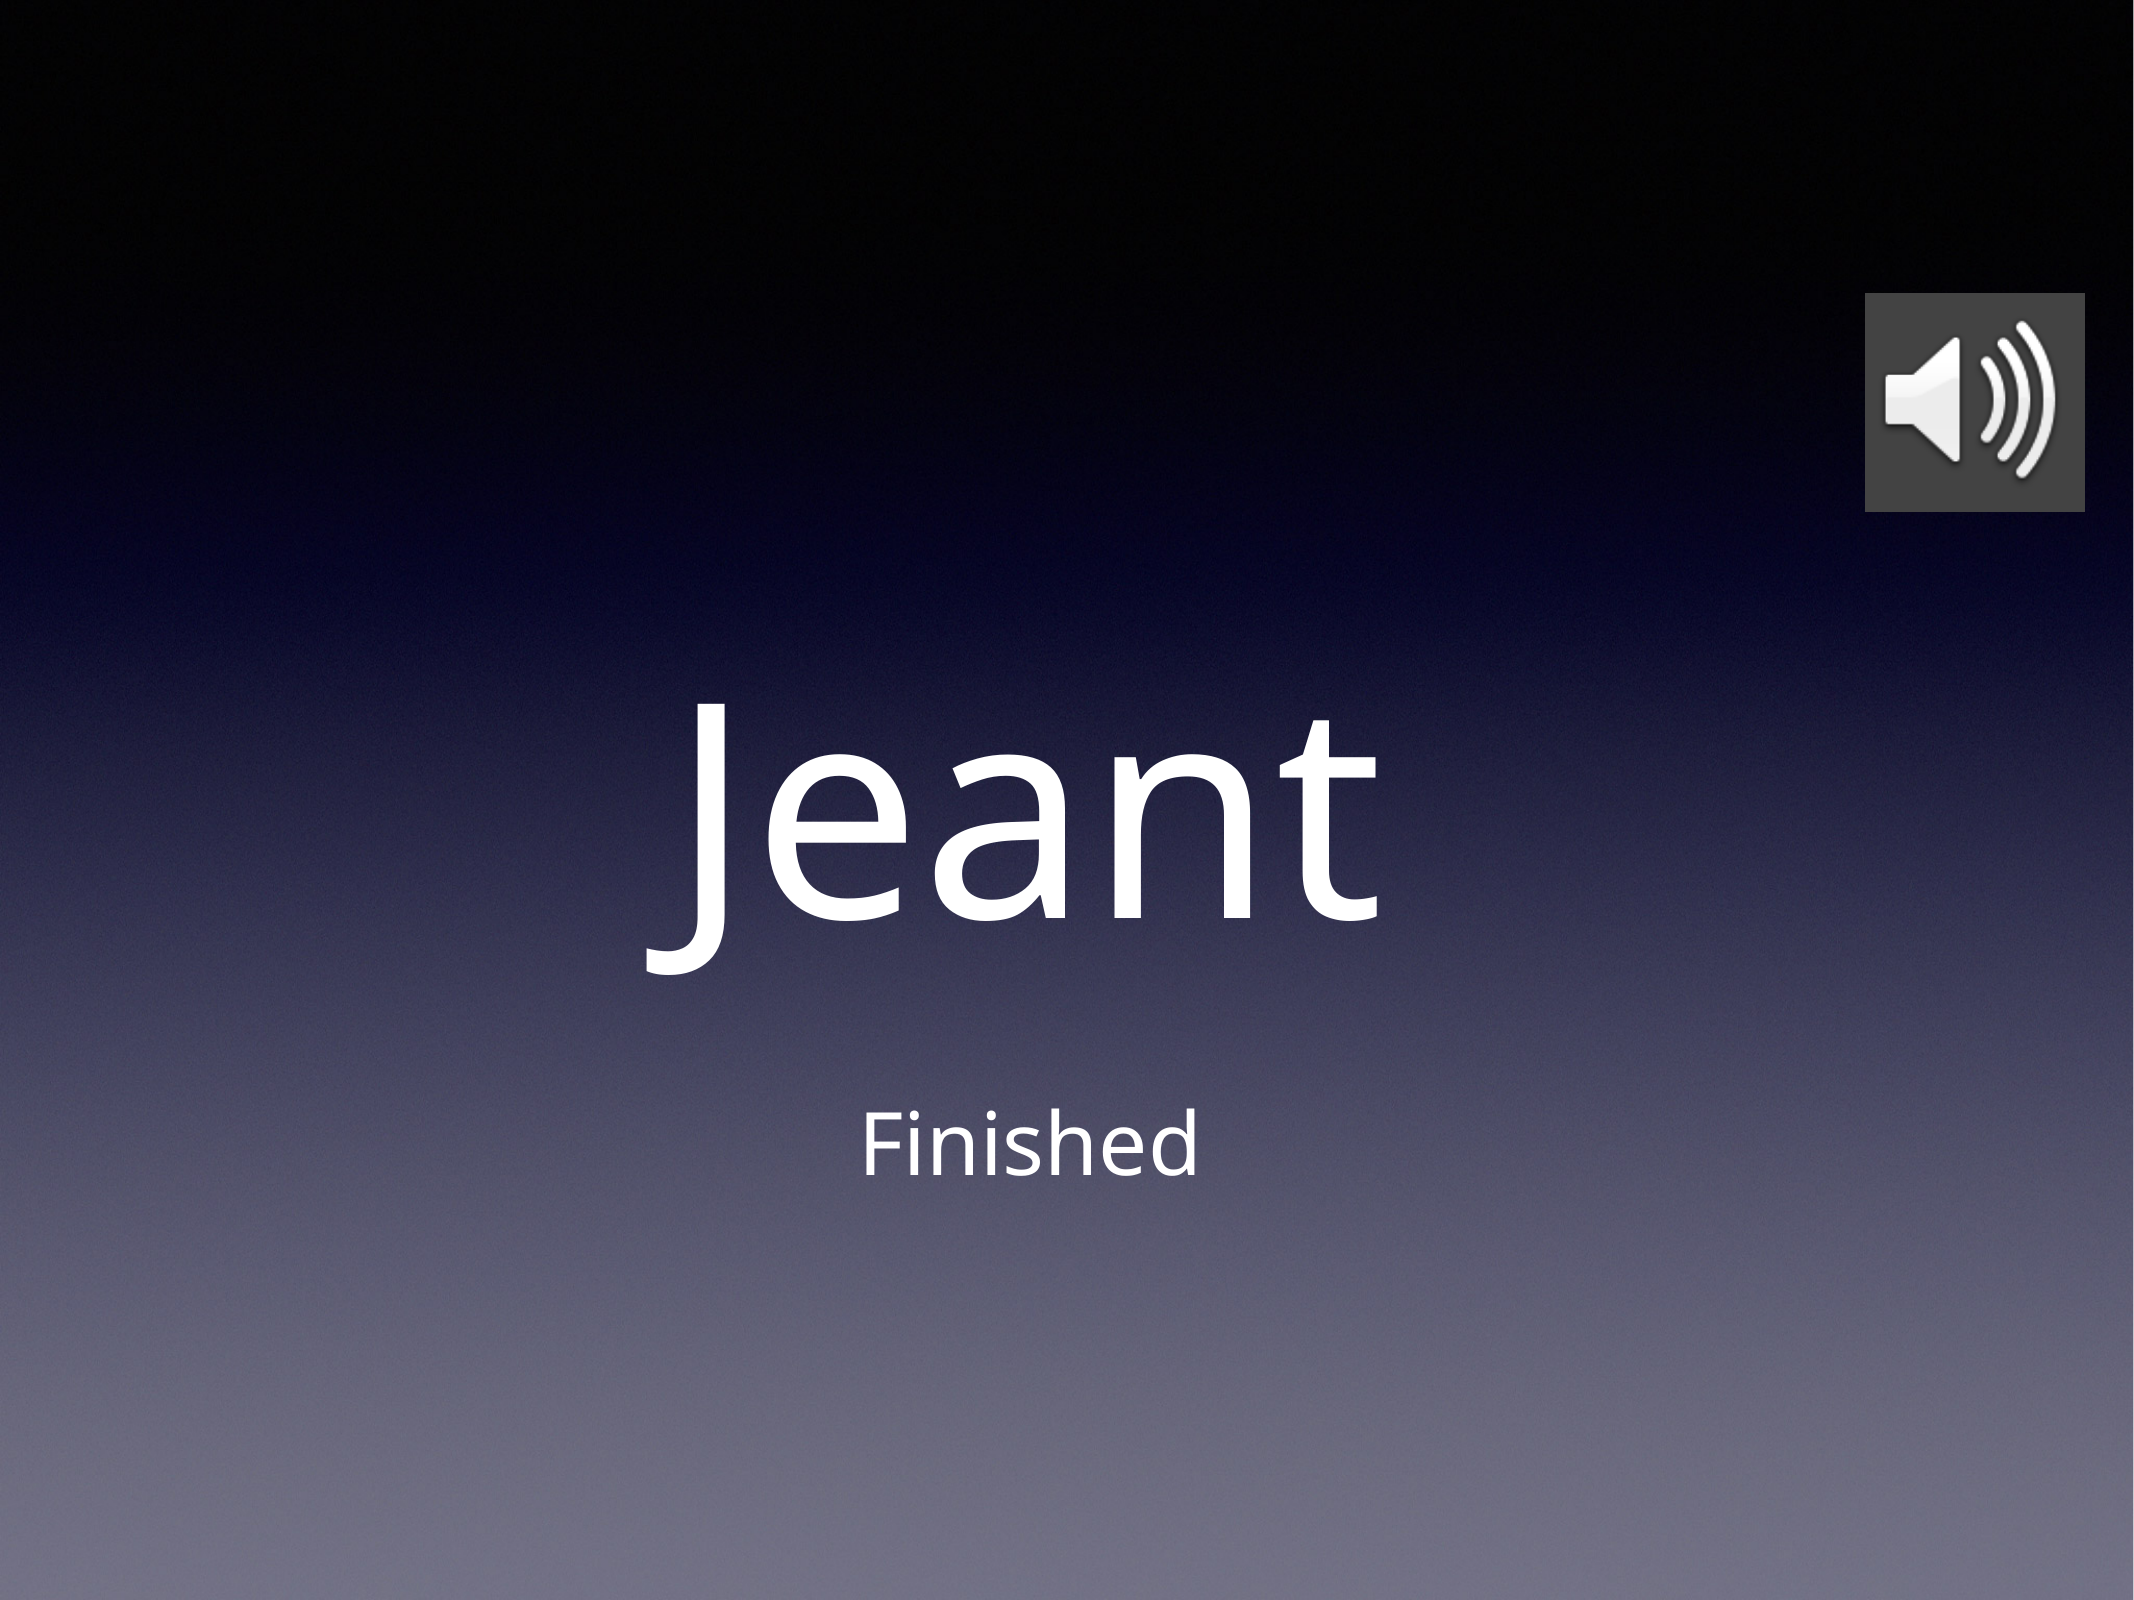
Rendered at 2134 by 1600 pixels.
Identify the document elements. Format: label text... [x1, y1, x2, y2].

text_box Finished [850, 1079, 1211, 1201]
picture [0, 0, 2134, 1600]
text_box Jeant [661, 610, 1470, 988]
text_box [1864, 291, 2086, 513]
